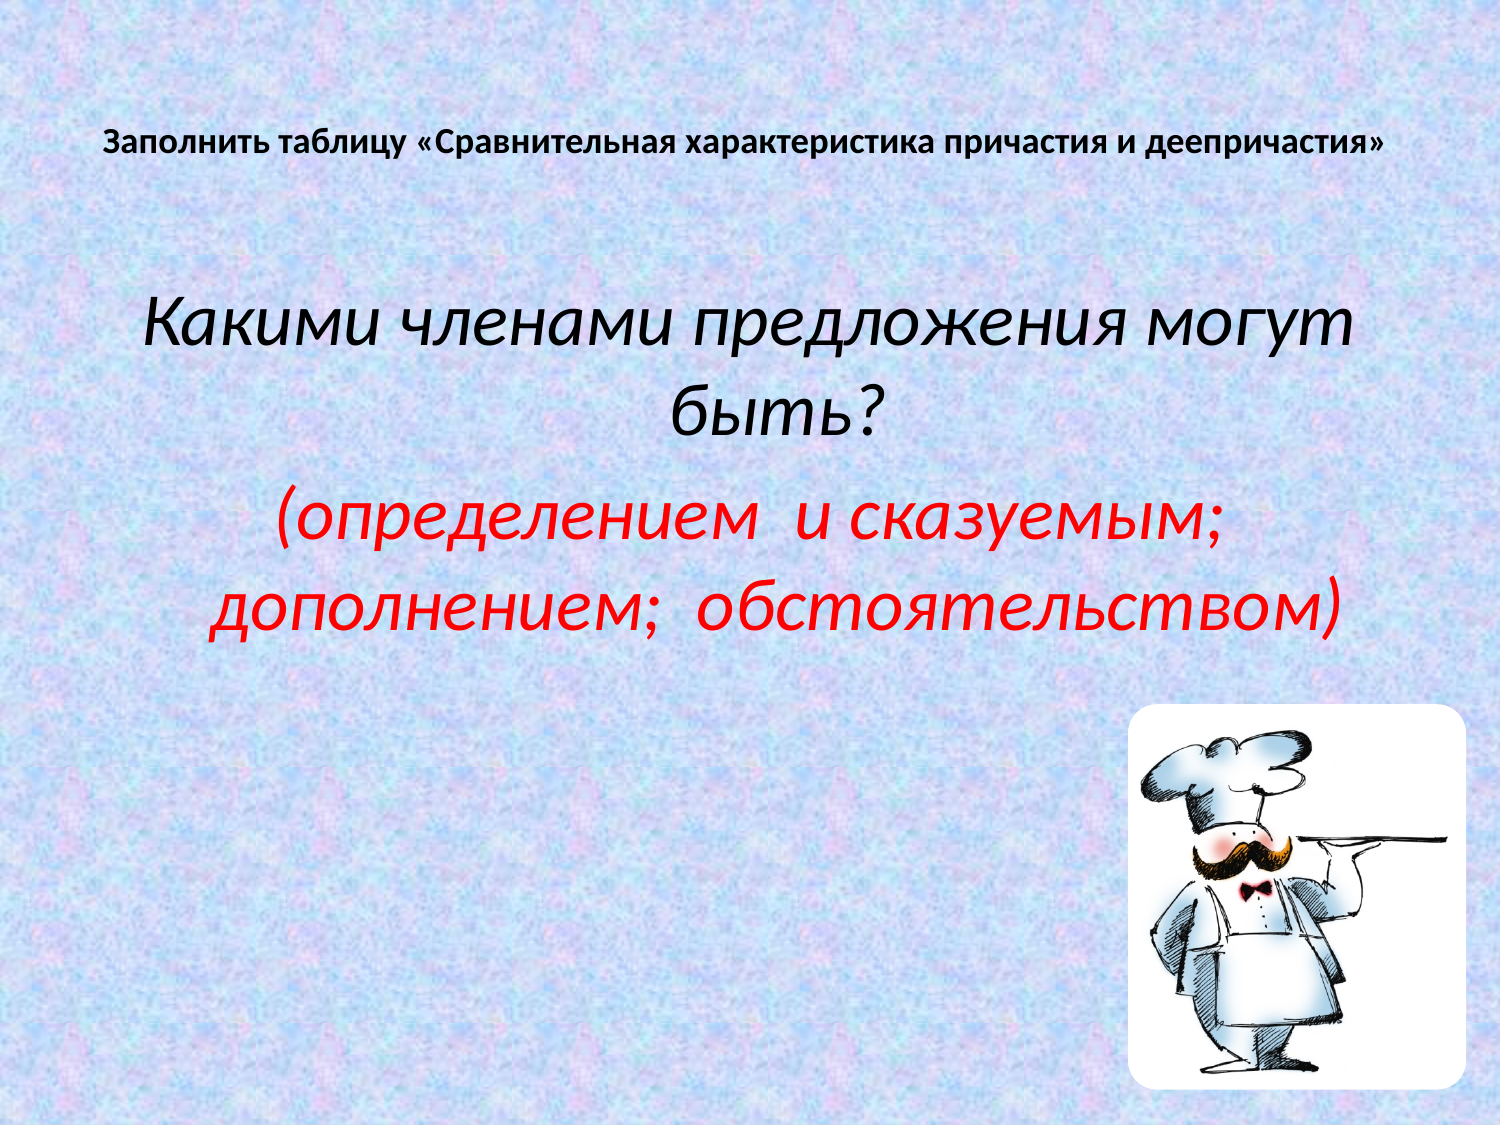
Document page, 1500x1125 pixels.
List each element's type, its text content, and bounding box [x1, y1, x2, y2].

picture [0, 0, 1500, 1125]
list Какими членами предложения могут быть? (определением и сказуемым; дополнением; обстоятельством) [75, 262, 1425, 1005]
title Заполнить таблицу «Сравнительная характеристика причастия и деепричастия» [75, 45, 1425, 233]
